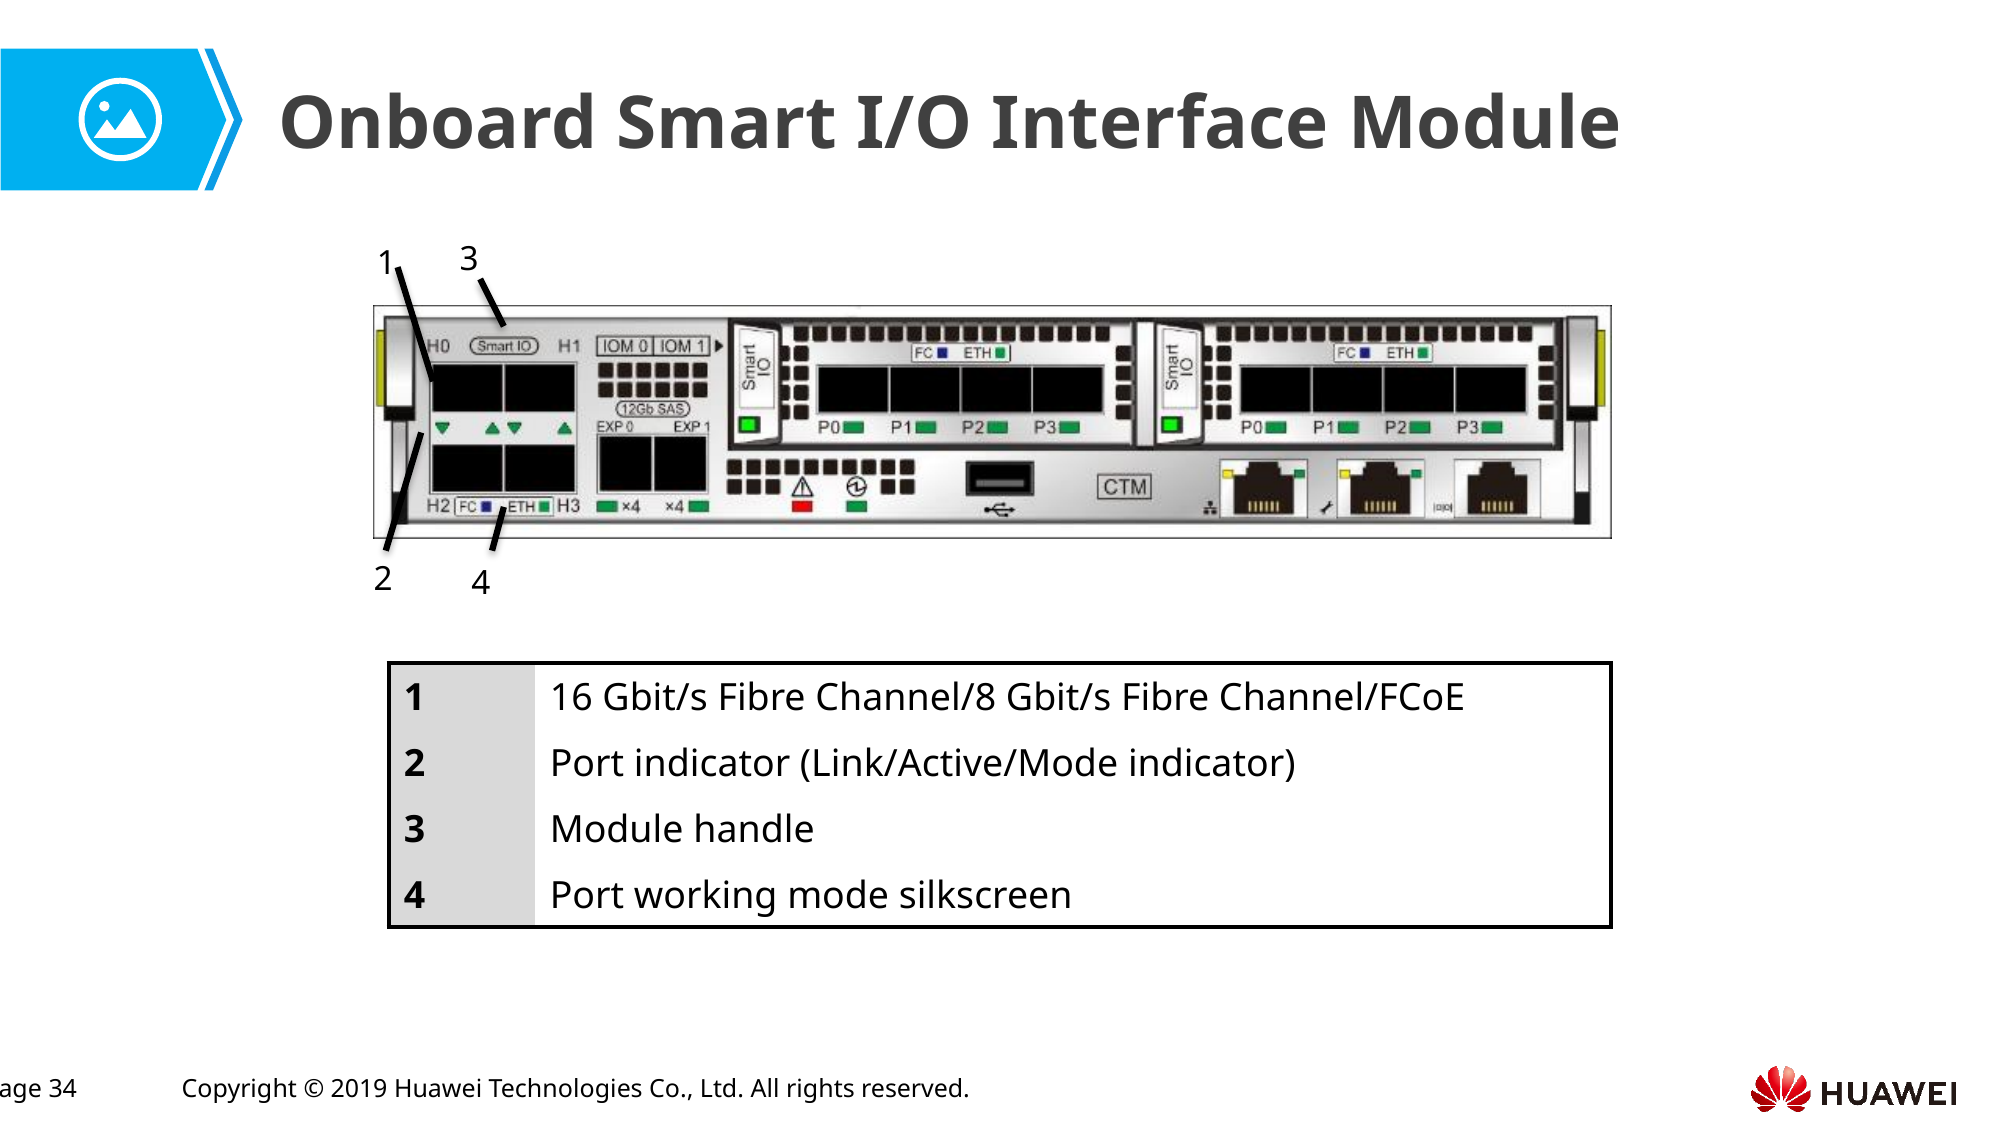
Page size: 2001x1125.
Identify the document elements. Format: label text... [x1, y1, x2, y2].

table_cell Port indicator (Link/Active/Mode indicator) [535, 729, 1609, 795]
table_cell 2 [391, 729, 535, 795]
table_cell 4 [391, 861, 535, 925]
list Onboard Smart I/O Interface Module [261, 67, 1875, 173]
table_cell 3 [391, 795, 535, 861]
picture [373, 305, 1612, 540]
picture [1751, 1066, 1956, 1112]
text_box 3 [444, 229, 489, 284]
table_header 16 Gbit/s Fibre Channel/8 Gbit/s Fibre Channel/FCoE [535, 665, 1609, 729]
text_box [385, 432, 422, 551]
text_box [397, 266, 434, 382]
text_box 4 [456, 554, 501, 609]
text_box 2 [358, 549, 403, 605]
table_cell Port working mode silkscreen [535, 861, 1609, 925]
table_cell Module handle [535, 795, 1609, 861]
table_header 1 [391, 665, 535, 729]
text_box 1 [362, 233, 406, 289]
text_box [479, 278, 505, 327]
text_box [491, 506, 505, 551]
